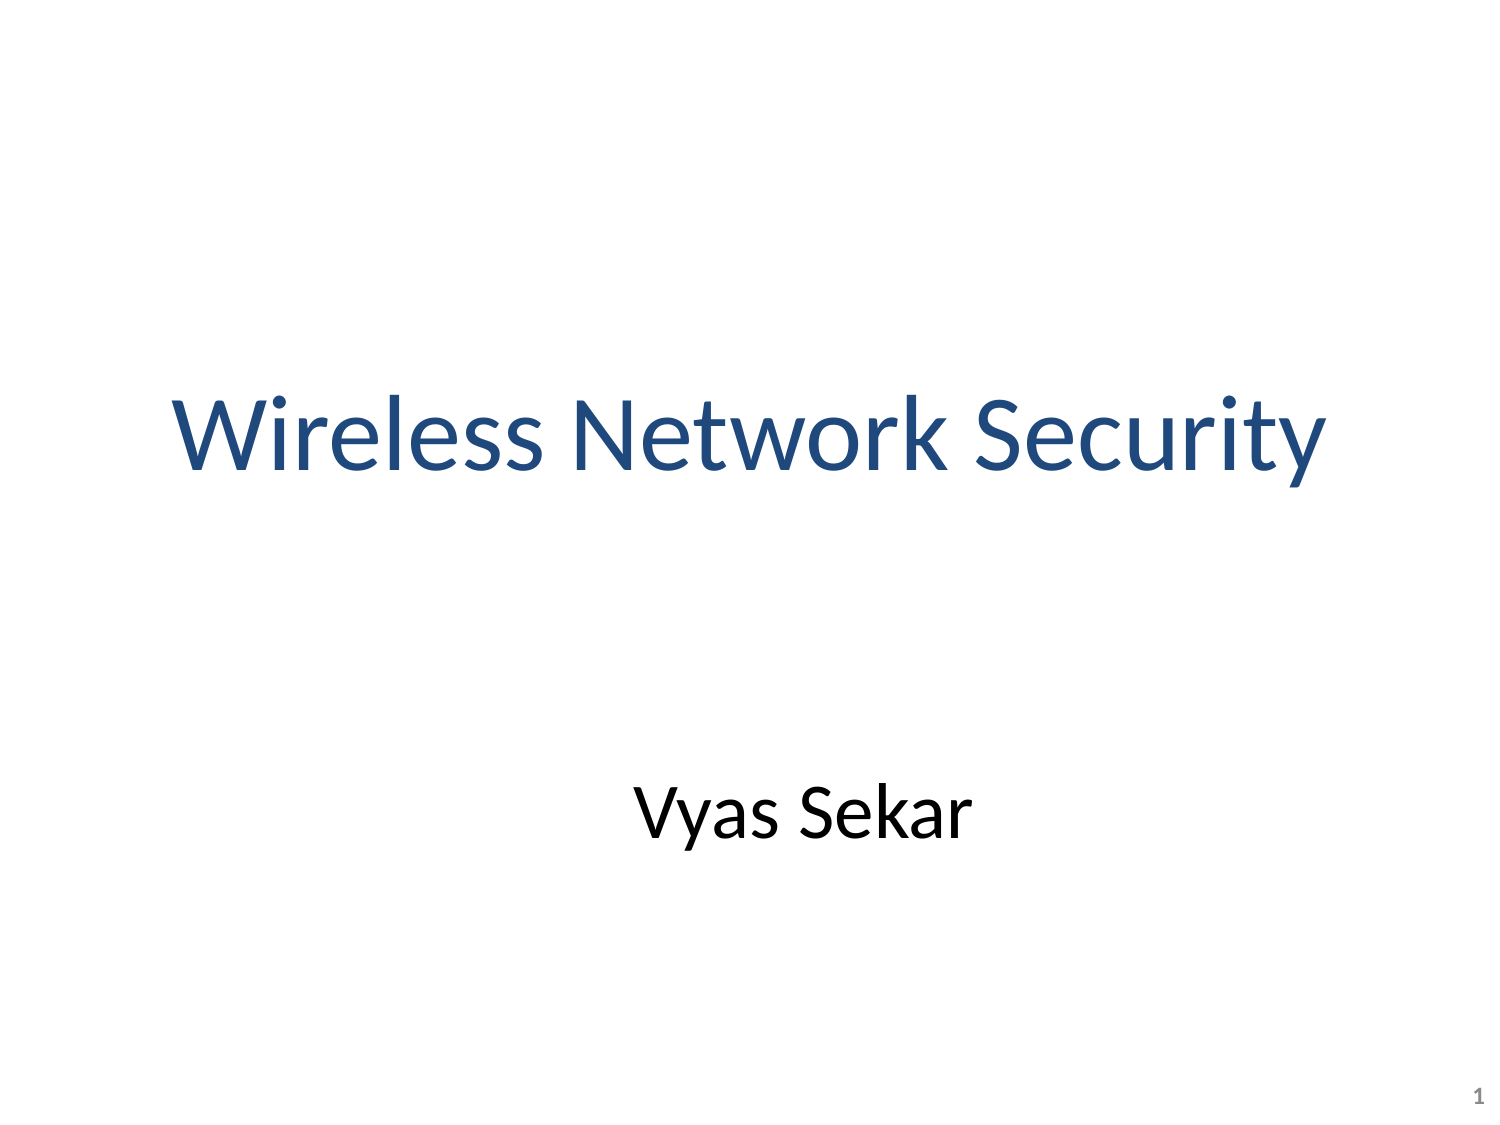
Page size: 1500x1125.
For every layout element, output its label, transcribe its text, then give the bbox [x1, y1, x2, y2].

title Wireless Network Security [0, 224, 1500, 631]
text_box Vyas Sekar [0, 756, 1500, 1048]
slide_number 1 [1397, 1065, 1500, 1125]
